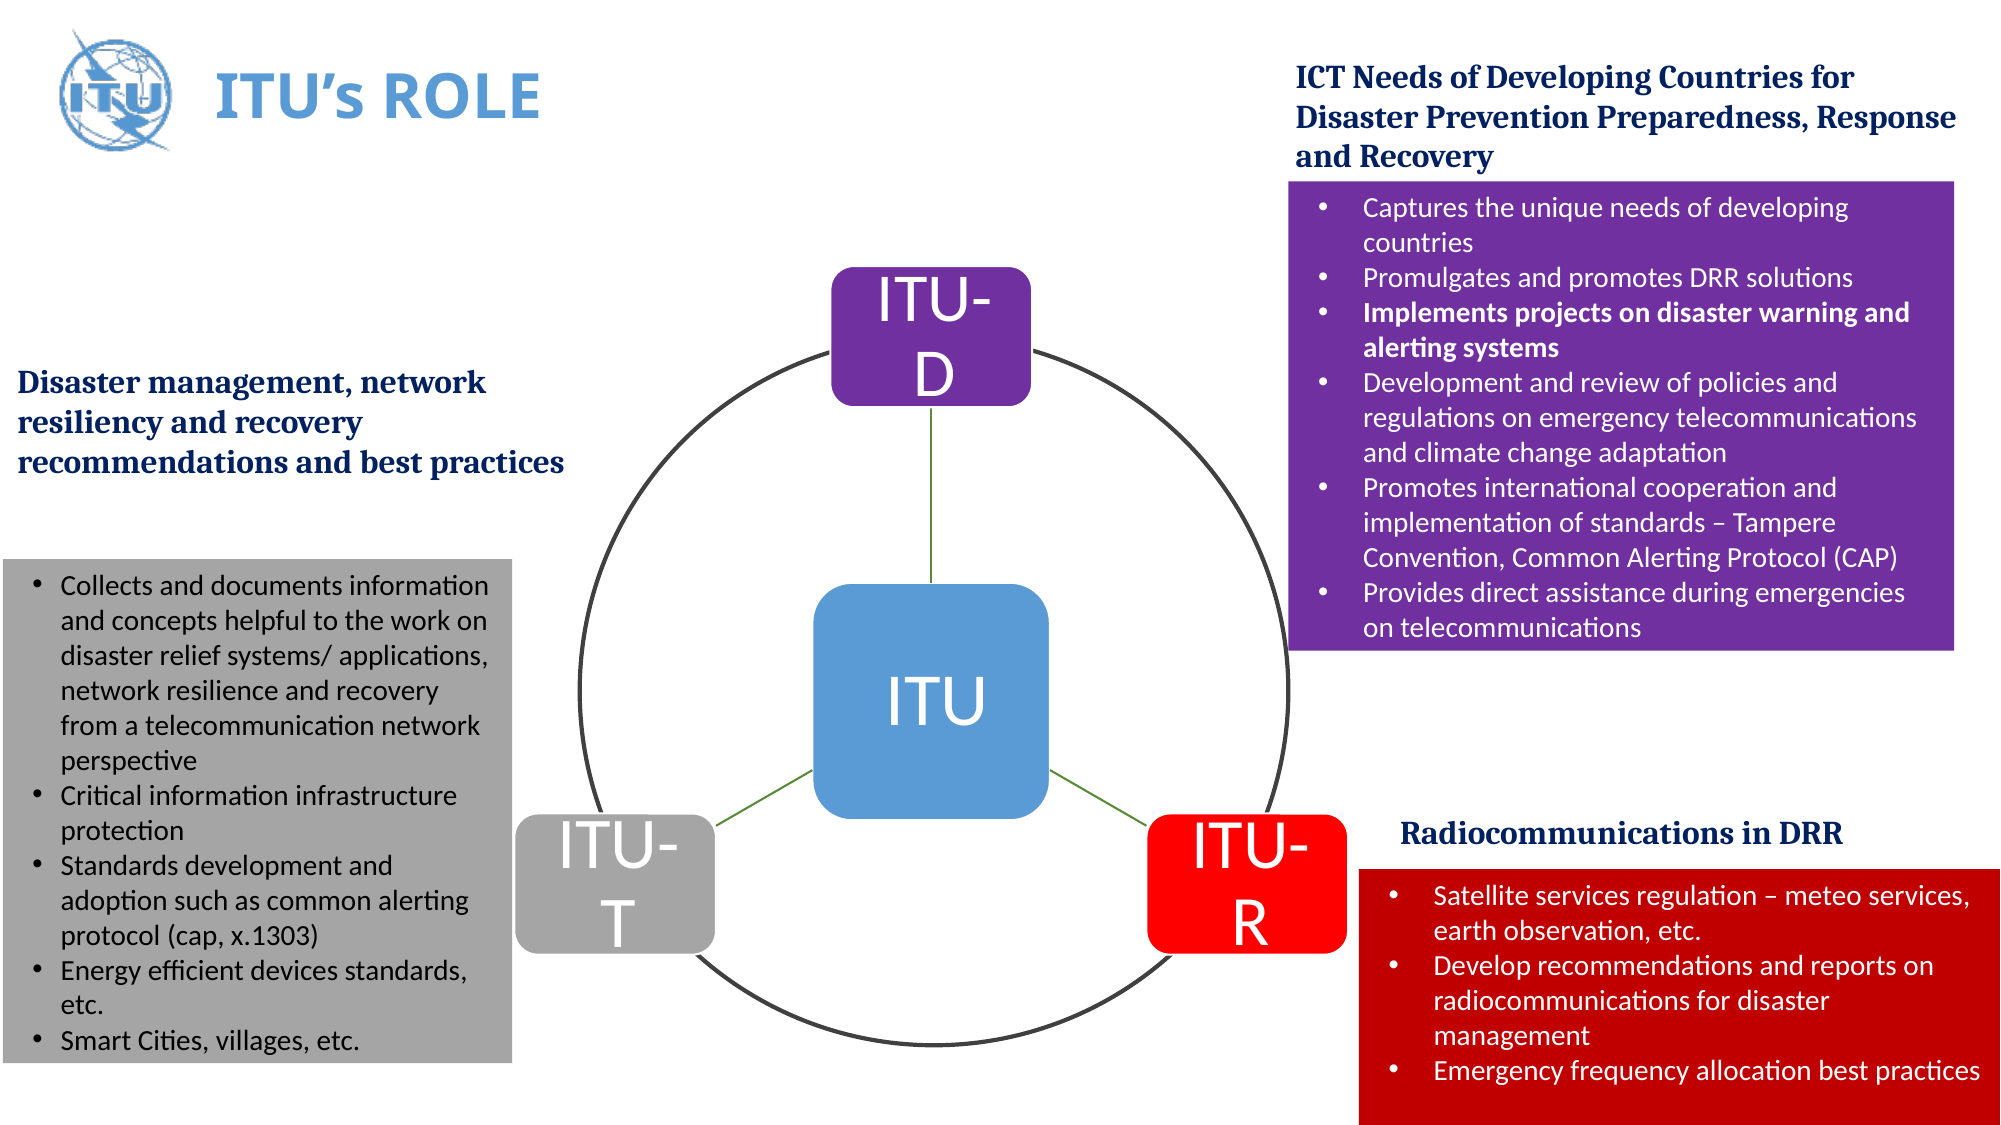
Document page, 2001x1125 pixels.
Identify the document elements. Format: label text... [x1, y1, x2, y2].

text_box [773, 1007, 1095, 1046]
text_box Disaster management, network resiliency and recovery recommendations and best practices [2, 352, 224, 559]
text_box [224, 214, 1638, 1007]
text_box Satellite services regulation – meteo services, earth observation, etc. Develop recommendations and reports on radiocommunications for disaster management Emergency frequency allocation best practices [1358, 869, 2000, 1125]
picture [57, 26, 177, 156]
text_box Radiocommunications in DRR [1638, 804, 1970, 869]
text_box Captures the unique needs of developing countries Promulgates and promotes DRR solutions Implements projects on disaster warning and alerting systems Development and review of policies and regulations on emergency telecommunications and climate change adaptation Promotes international cooperation and implementation of standards – Tampere Convention, Common Alerting Protocol (CAP) Provides direct assistance during emergencies on telecommunications [1288, 181, 1955, 651]
title ITU’s ROLE [199, 31, 920, 167]
text_box ICT Needs of Developing Countries for Disaster Prevention Preparedness, Response and Recovery [1280, 47, 1995, 182]
text_box Collects and documents information and concepts helpful to the work on disaster relief systems/ applications, network resilience and recovery from a telecommunication network perspective Critical information infrastructure protection Standards development and adoption such as common alerting protocol (cap, x.1303) Energy efficient devices standards, etc. Smart Cities, villages, etc. [2, 559, 513, 1064]
